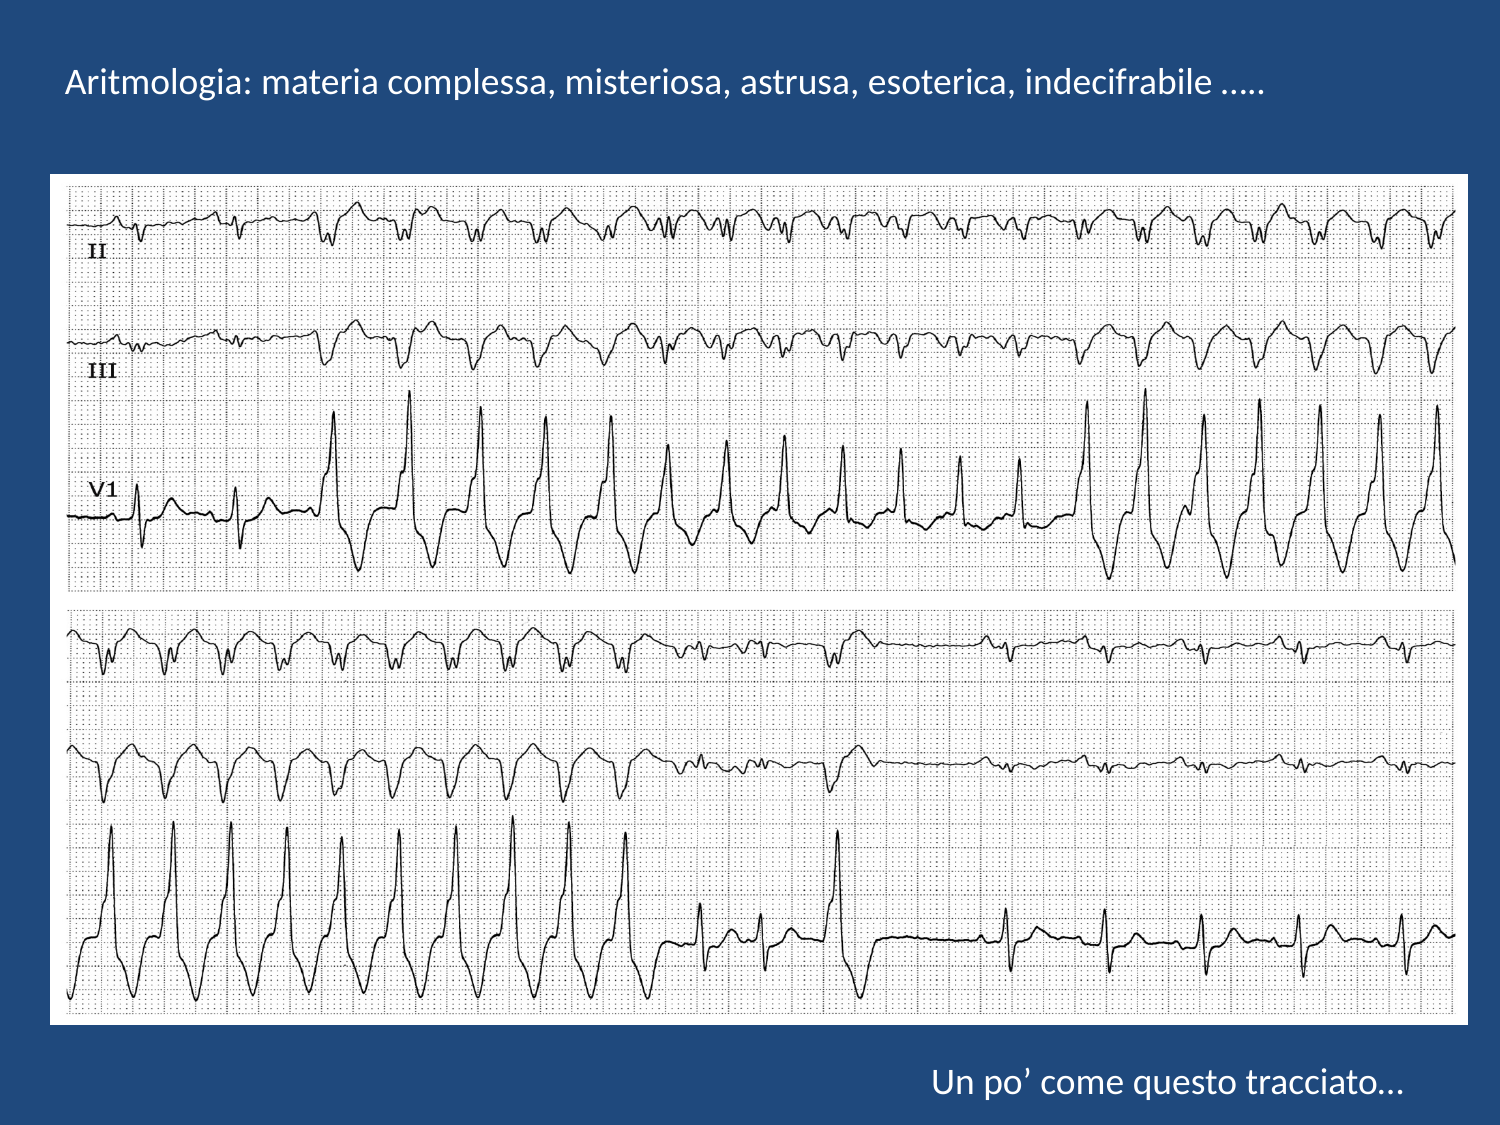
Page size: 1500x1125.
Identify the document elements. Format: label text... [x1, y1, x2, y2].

text_box Aritmologia: materia complessa, misteriosa, astrusa, esoterica, indecifrabile ….. [50, 49, 1295, 110]
picture [49, 174, 1468, 1026]
text_box Un po’ come questo tracciato… [916, 1049, 1420, 1110]
